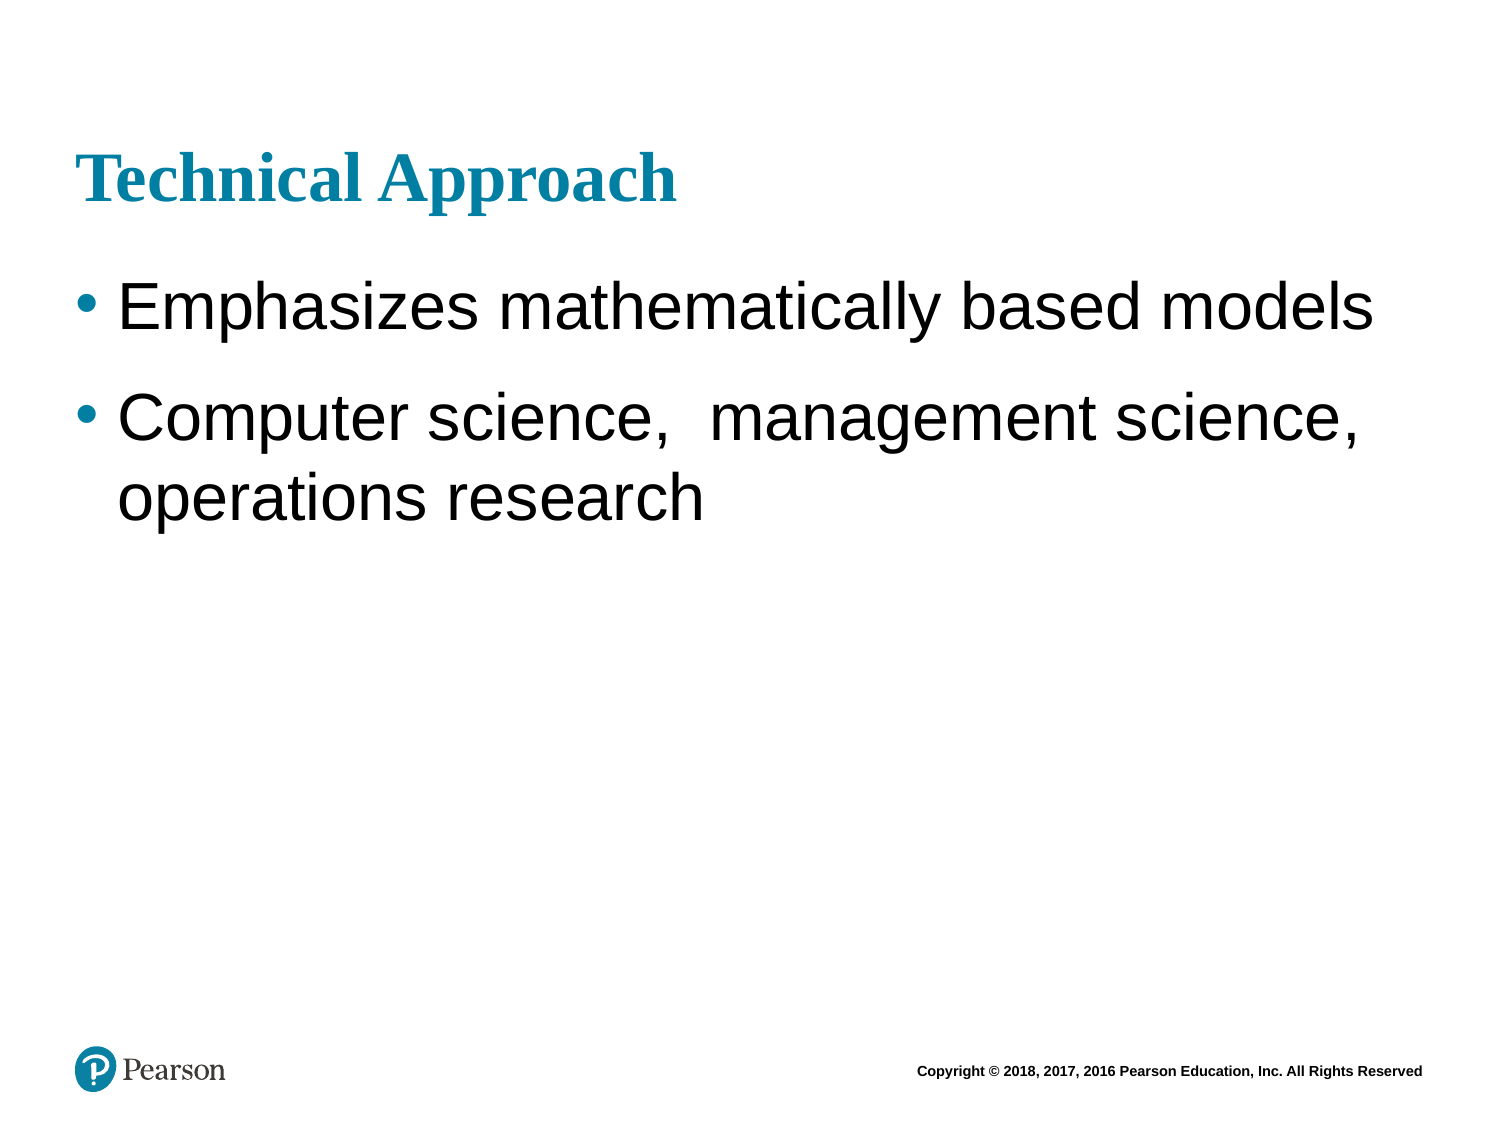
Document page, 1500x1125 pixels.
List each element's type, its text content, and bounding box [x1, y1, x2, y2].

list Emphasizes mathematically based models Computer science, management science, operations research [75, 262, 1425, 1005]
title Technical Approach [75, 35, 1425, 216]
